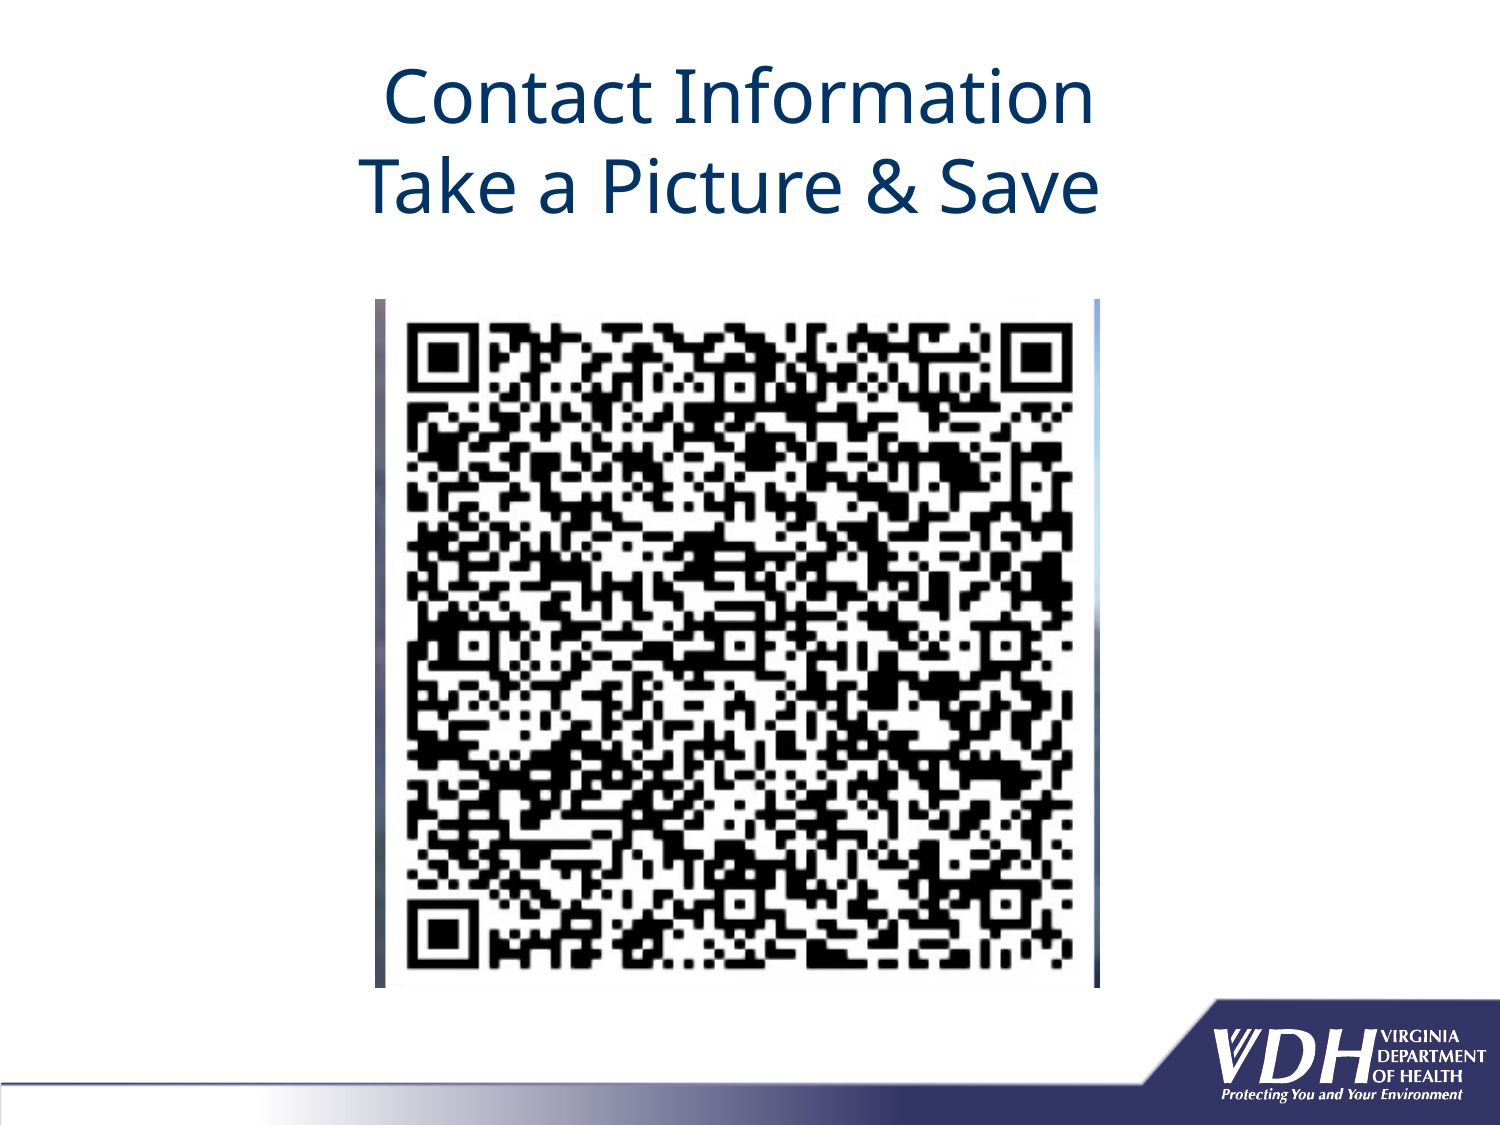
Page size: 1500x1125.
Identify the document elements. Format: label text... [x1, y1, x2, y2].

title Contact Information Take a Picture & Save [74, 44, 1426, 233]
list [374, 299, 1101, 988]
